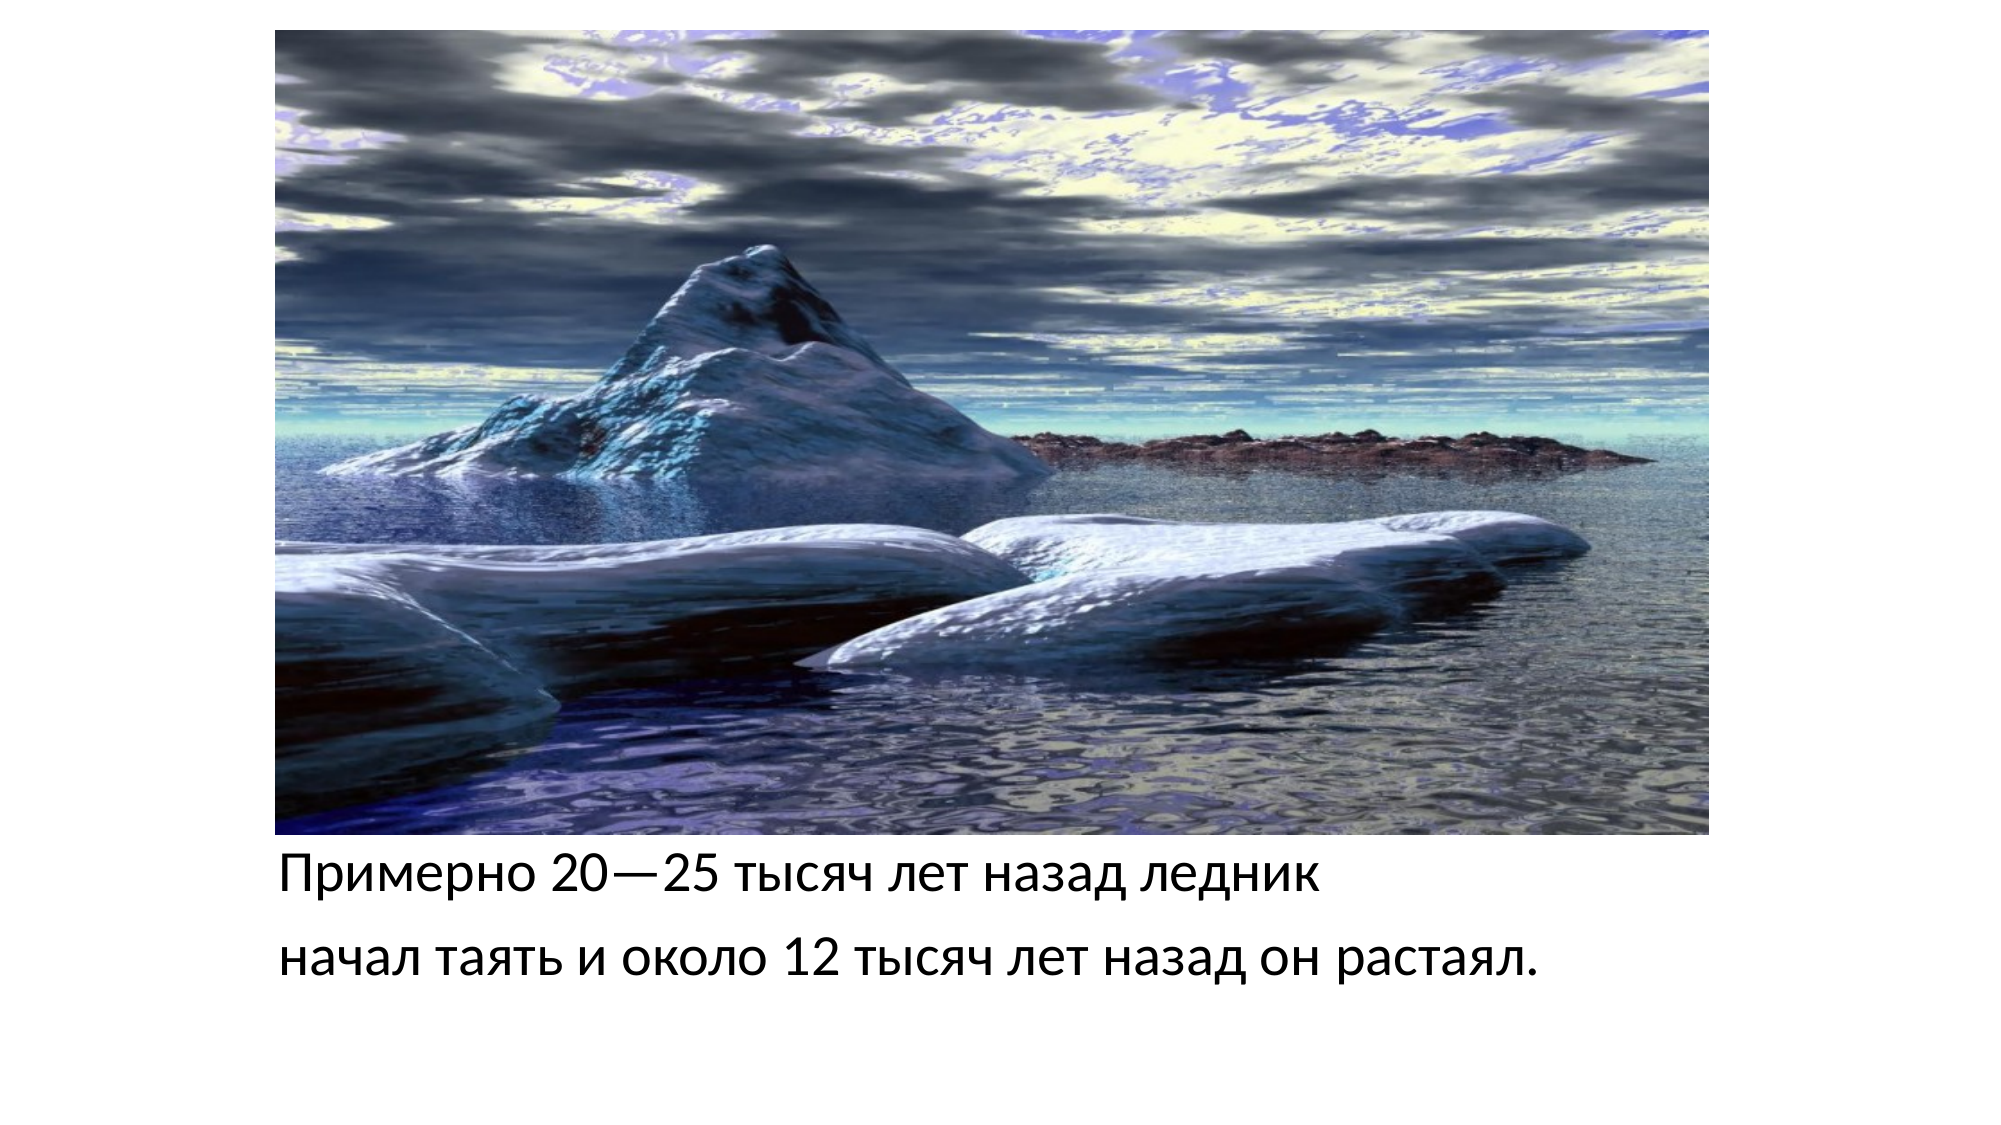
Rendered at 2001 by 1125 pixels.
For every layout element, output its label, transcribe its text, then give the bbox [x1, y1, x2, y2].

list Примерно 20—25 тысяч лет назад ледник начал таять и около 12 тысяч лет назад он растаял. [249, 834, 1750, 1094]
picture [275, 30, 1709, 835]
